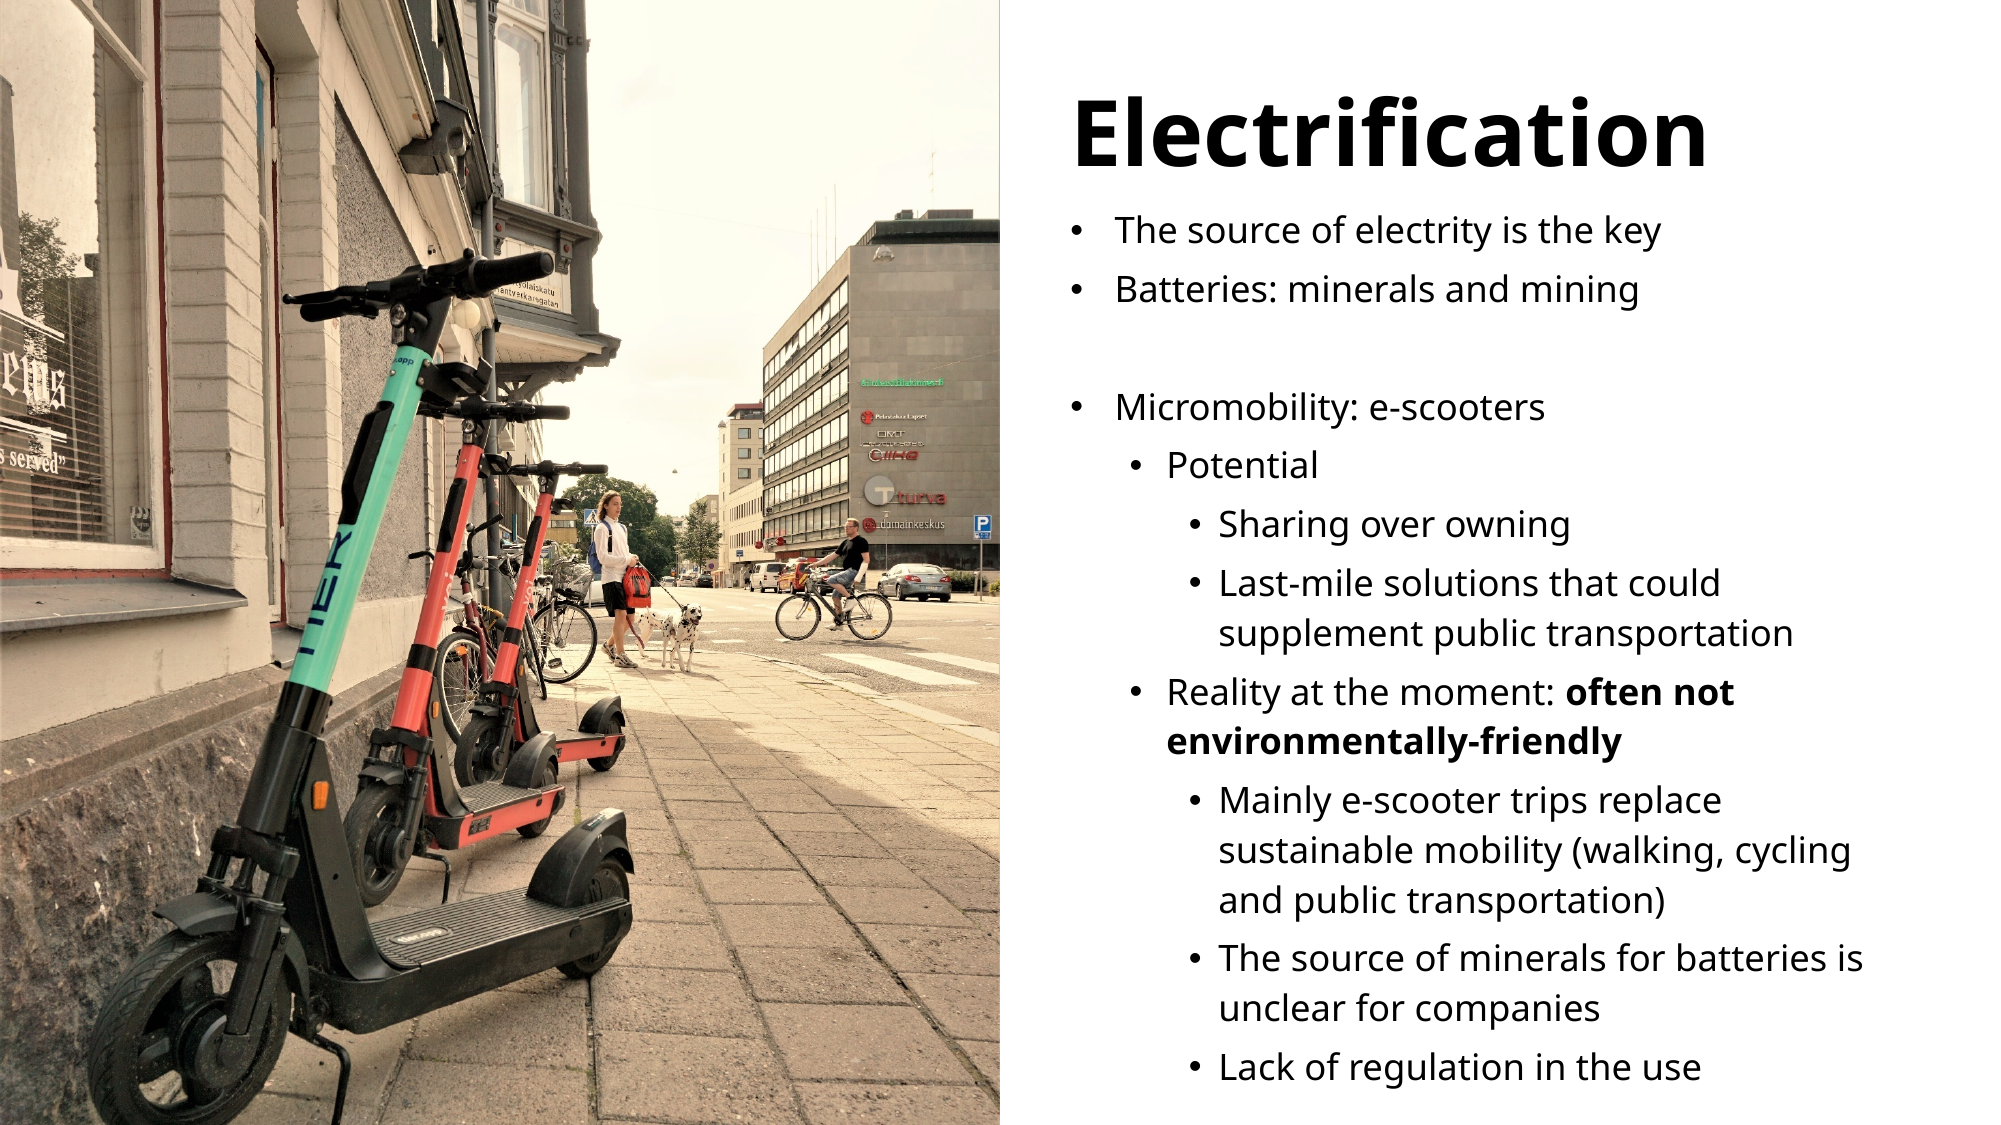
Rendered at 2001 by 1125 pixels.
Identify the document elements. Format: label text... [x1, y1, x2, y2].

title Electrification [1070, 68, 1921, 204]
list The source of electrity is the key Batteries: minerals and mining Micromobility: e-scooters Potential Sharing over owning Last-mile solutions that could supplement public transportation Reality at the moment: often not environmentally-friendly Mainly e-scooter trips replace sustainable mobility (walking, cycling and public transportation) The source of minerals for batteries is unclear for companies Lack of regulation in the use [1070, 204, 1921, 1097]
picture [0, 0, 1000, 1125]
